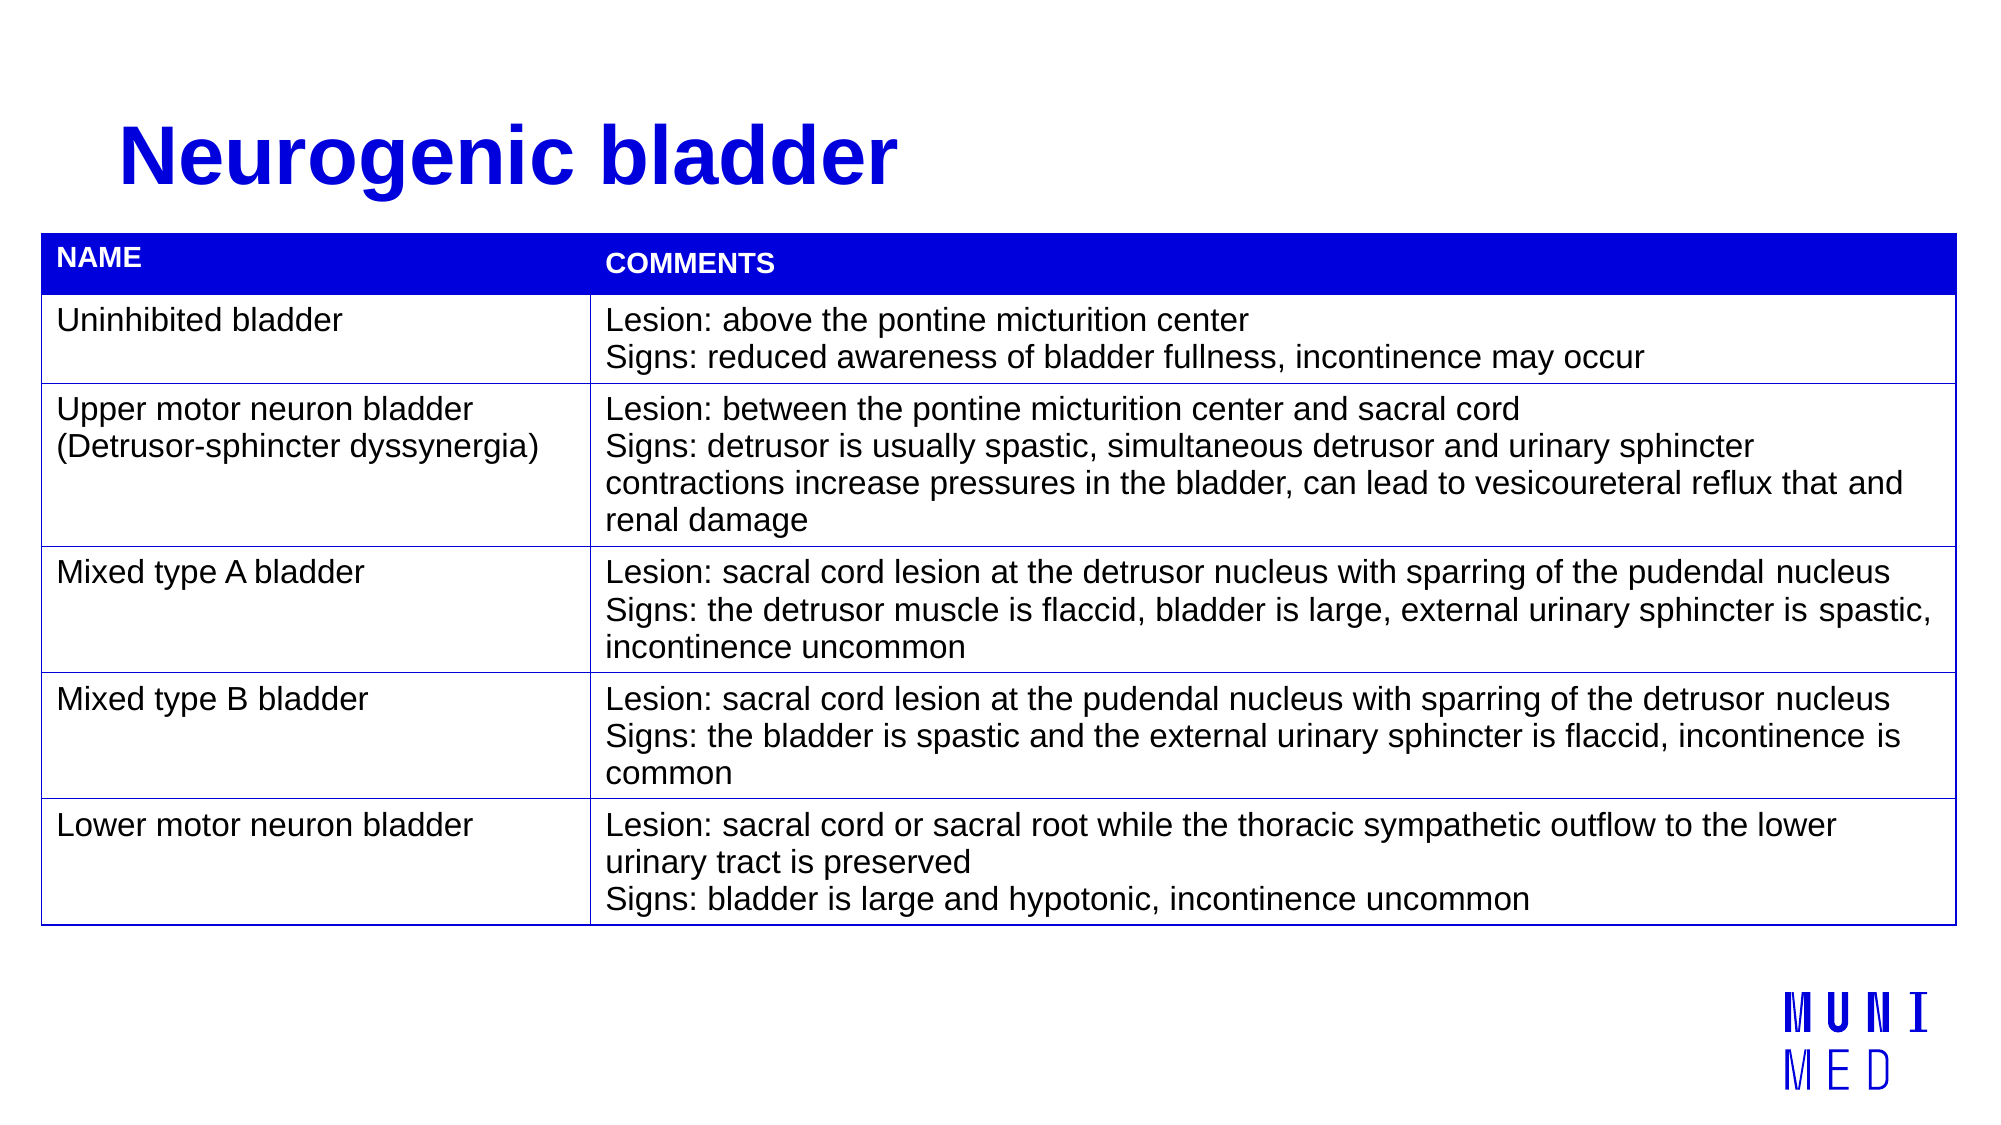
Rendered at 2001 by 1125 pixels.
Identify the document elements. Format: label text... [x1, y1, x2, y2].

table_cell Lesion: sacral cord or sacral root while the thoracic sympathetic outflow to the lower urinary tract is preserved Signs: bladder is large and hypotonic, incontinence uncommon [591, 799, 1955, 924]
table_header COMMENTS [591, 234, 1955, 294]
table_cell Mixed type B bladder [42, 673, 590, 798]
table_cell Upper motor neuron bladder (Detrusor-sphincter dyssynergia) [42, 384, 590, 546]
table_cell Mixed type A bladder [42, 547, 590, 672]
title Neurogenic bladder [118, 118, 1883, 193]
table_cell Lower motor neuron bladder [42, 799, 590, 924]
table_cell Lesion: sacral cord lesion at the detrusor nucleus with sparring of the pudendal nucleus Signs: the detrusor muscle is flaccid, bladder is large, external urinary sphincter is spastic, incontinence uncommon [591, 547, 1955, 672]
table_cell Lesion: sacral cord lesion at the pudendal nucleus with sparring of the detrusor nucleus Signs: the bladder is spastic and the external urinary sphincter is flaccid, incontinence is common [591, 673, 1955, 798]
table_cell Lesion: above the pontine micturition center Signs: reduced awareness of bladder fullness, incontinence may occur [591, 295, 1955, 383]
table_header NAME [42, 234, 590, 294]
table_cell Lesion: between the pontine micturition center and sacral cord Signs: detrusor is usually spastic, simultaneous detrusor and urinary sphincter contractions increase pressures in the bladder, can lead to vesicoureteral reflux that and renal damage [591, 384, 1955, 546]
table_cell Uninhibited bladder [42, 295, 590, 383]
